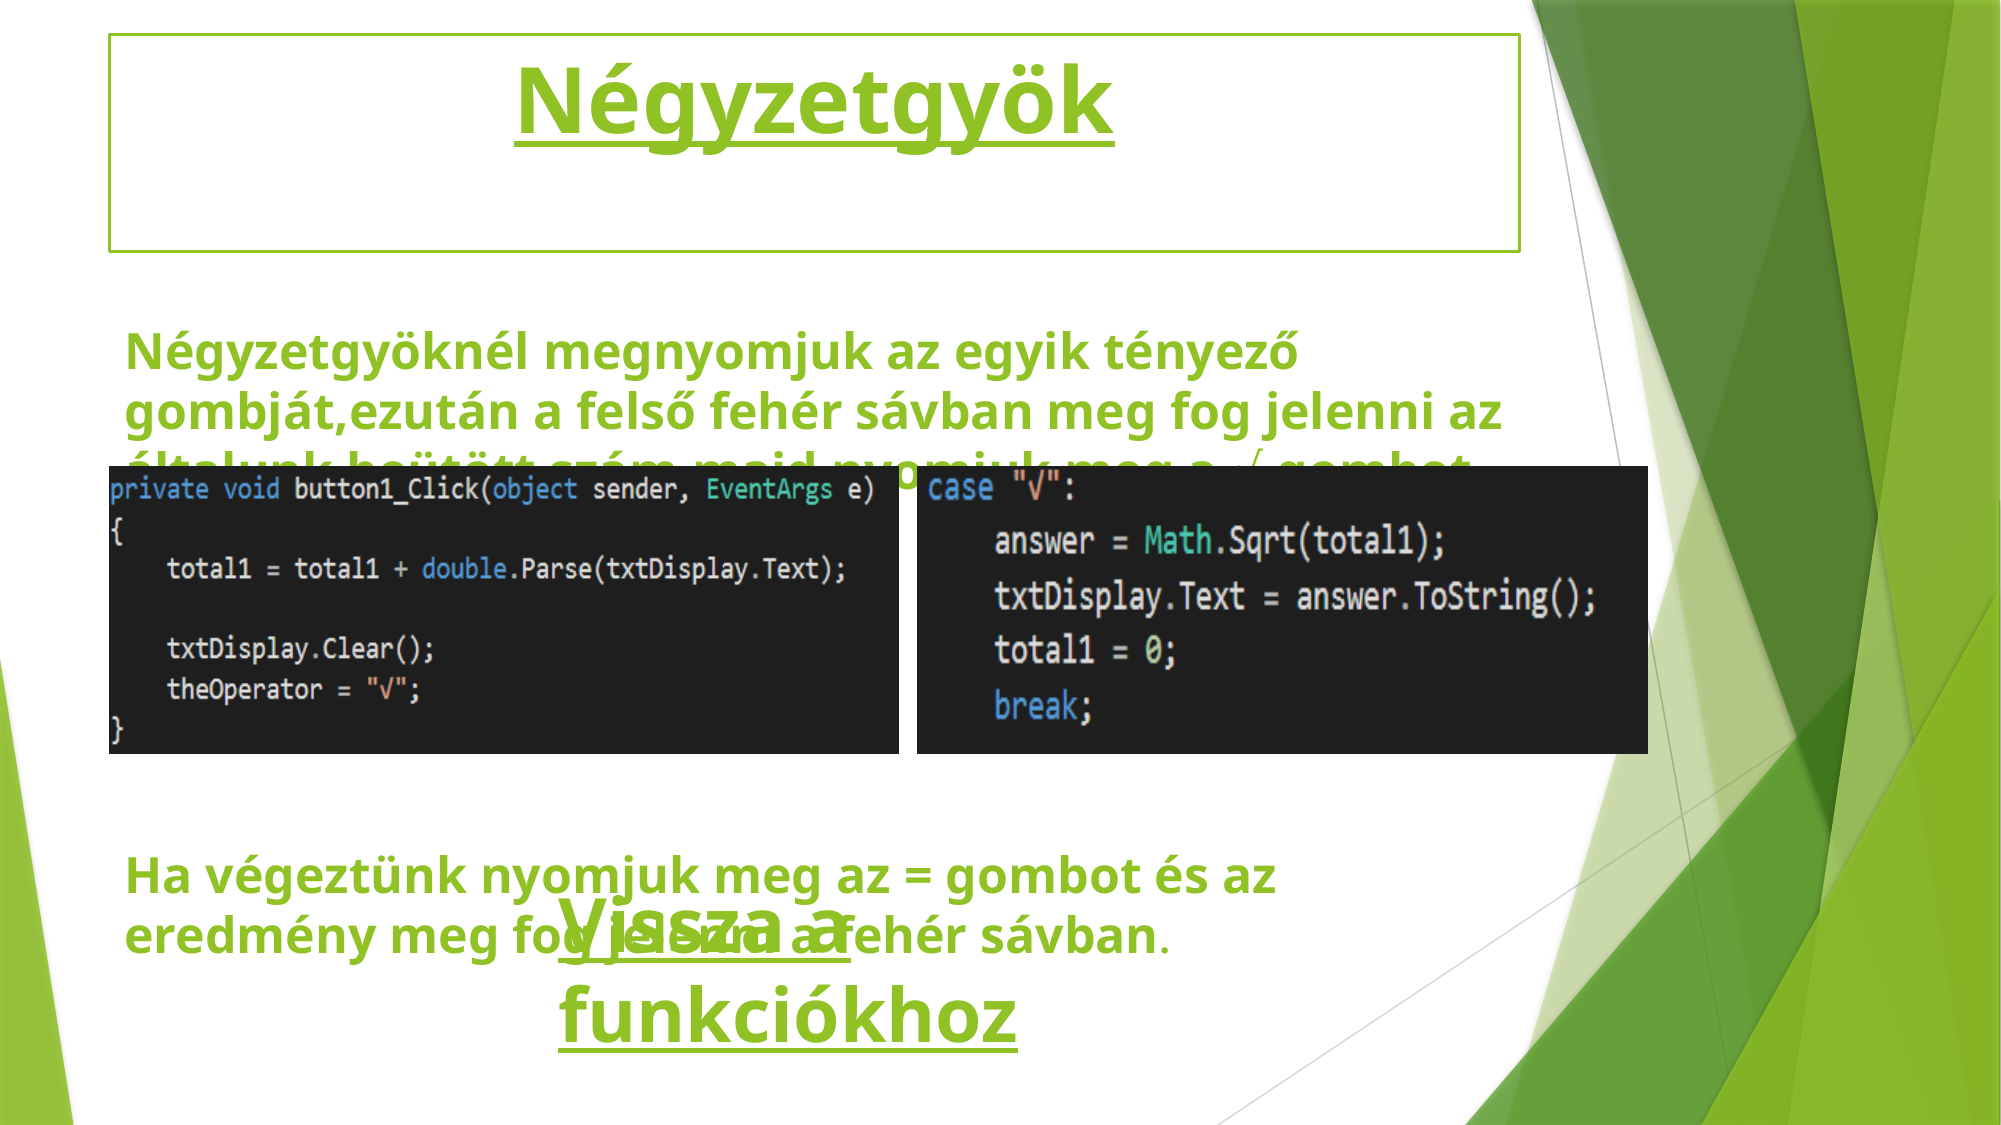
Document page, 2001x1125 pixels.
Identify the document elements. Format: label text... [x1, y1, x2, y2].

text_box Vissza a funkciókhoz [543, 869, 1326, 1065]
text_box Négyzetgyök [108, 33, 1521, 253]
picture [108, 465, 899, 755]
picture [916, 465, 1648, 755]
list Négyzetgyöknél megnyomjuk az egyik tényező gombját,ezután a felső fehér sávban meg fog jelenni az általunk beütött szám,majd nyomjuk meg a √ gombot. Ha végeztünk nyomjuk meg az = gombot és az eredmény meg fog jelenni a fehér sávban. [109, 312, 1520, 949]
